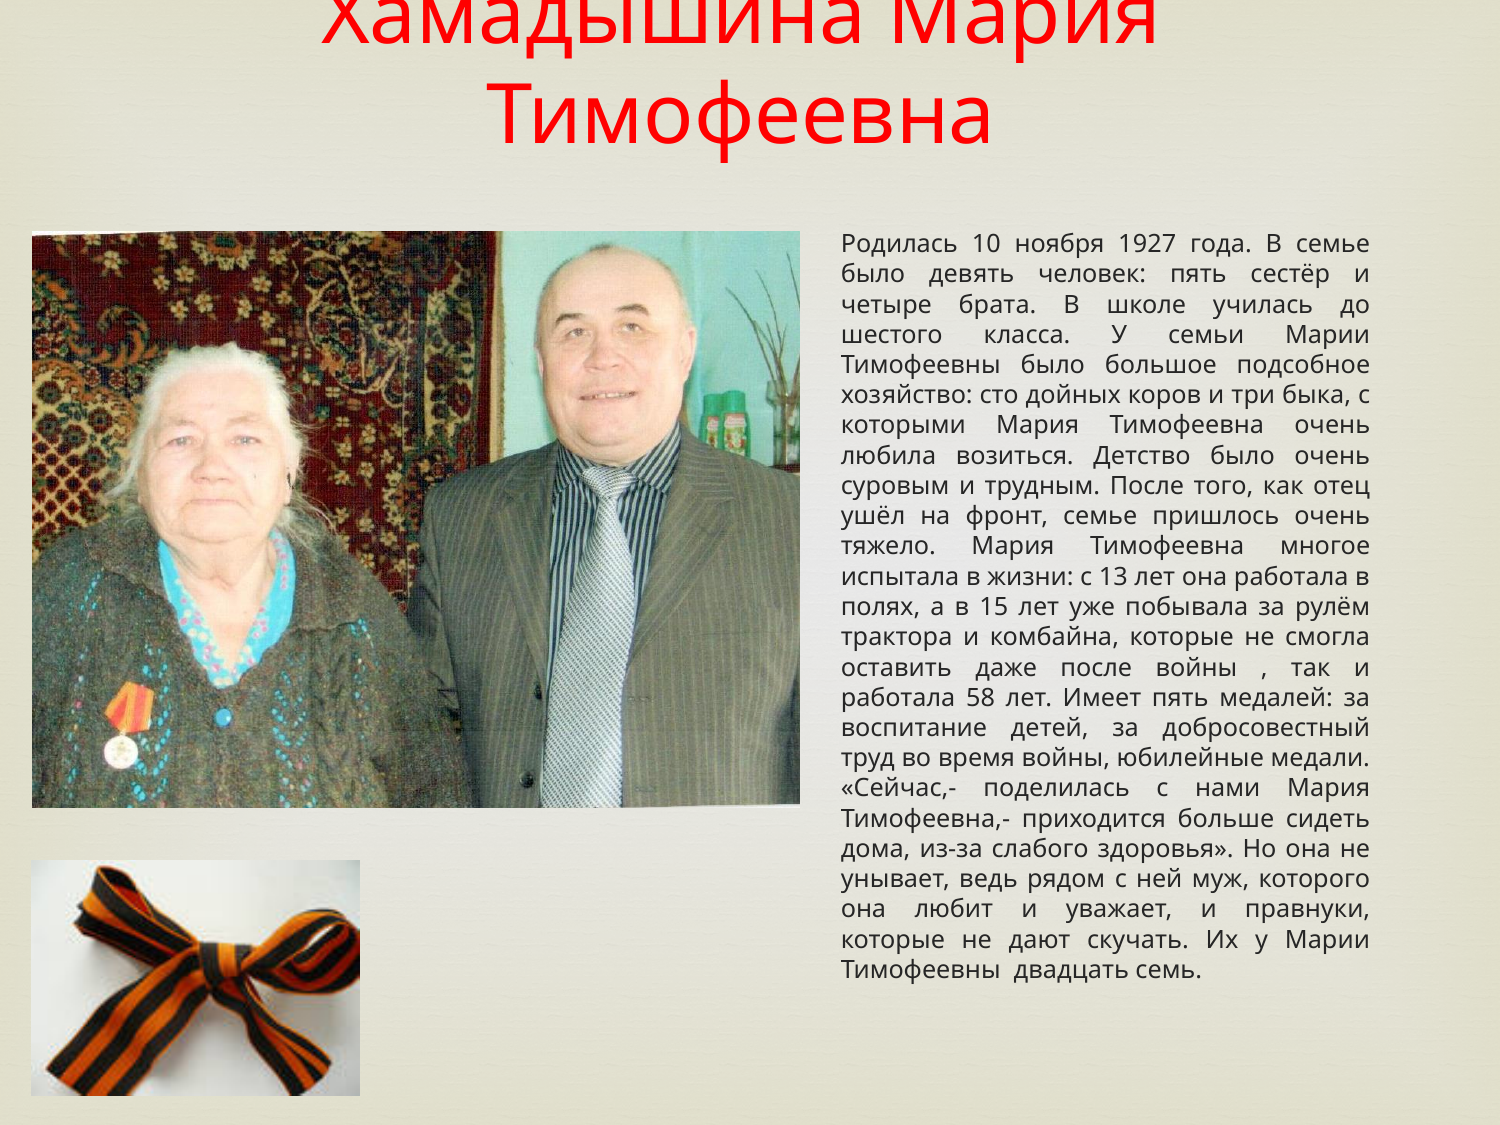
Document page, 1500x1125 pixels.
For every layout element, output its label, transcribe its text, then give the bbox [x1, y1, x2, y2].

picture [31, 231, 801, 809]
title Хамадышина Мария Тимофеевна [100, 4, 1383, 169]
list Родилась 10 ноября 1927 года. В семье было девять человек: пять сестёр и четыре брата. В школе училась до шестого класса. У семьи Марии Тимофеевны было большое подсобное хозяйство: сто дойных коров и три быка, с которыми Мария Тимофеевна очень любила возиться. Детство было очень суровым и трудным. После того, как отец ушёл на фронт, семье пришлось очень тяжело. Мария Тимофеевна многое испытала в жизни: с 13 лет она работала в полях, а в 15 лет уже побывала за рулём трактора и комбайна, которые не смогла оставить даже после войны , так и работала 58 лет. Имеет пять медалей: за воспитание детей, за добросовестный труд во время войны, юбилейные медали. «Сейчас,- поделилась с нами Мария Тимофеевна,- приходится больше сидеть дома, из-за слабого здоровья». Но она не унывает, ведь рядом с ней муж, которого она любит и уважает, и правнуки, которые не дают скучать. Их у Марии Тимофеевны двадцать семь. [825, 219, 1386, 1005]
picture [31, 860, 361, 1096]
